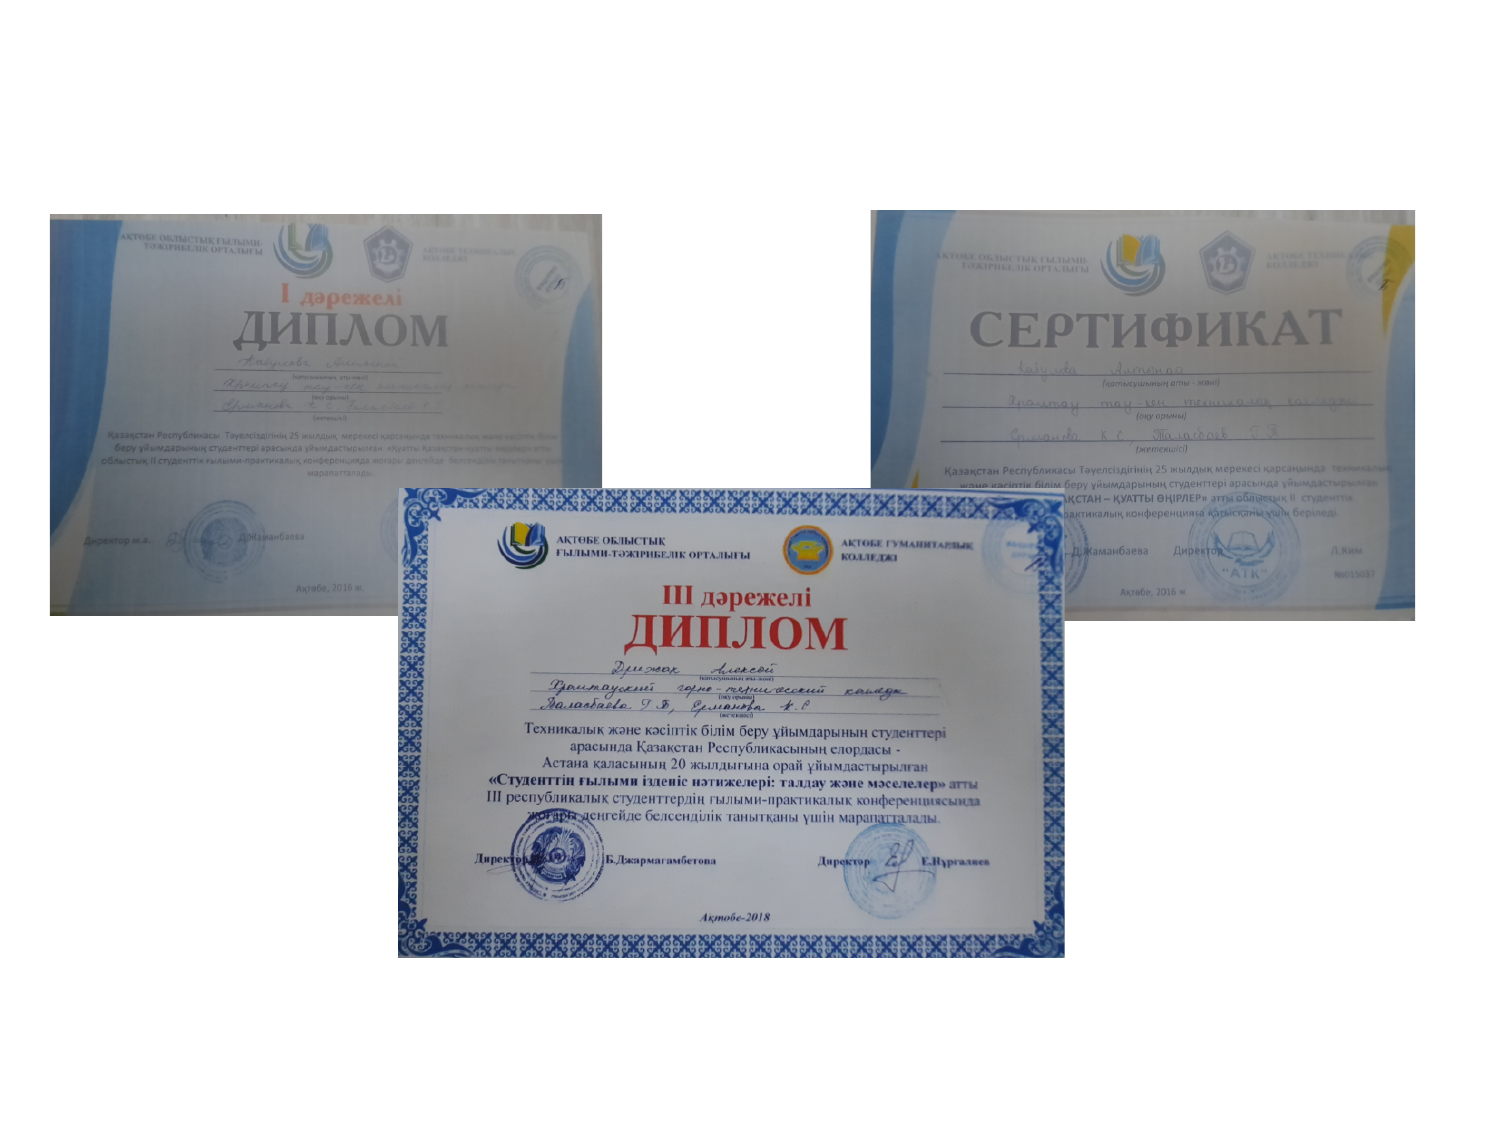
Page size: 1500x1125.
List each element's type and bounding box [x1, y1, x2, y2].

picture [49, 210, 1416, 958]
